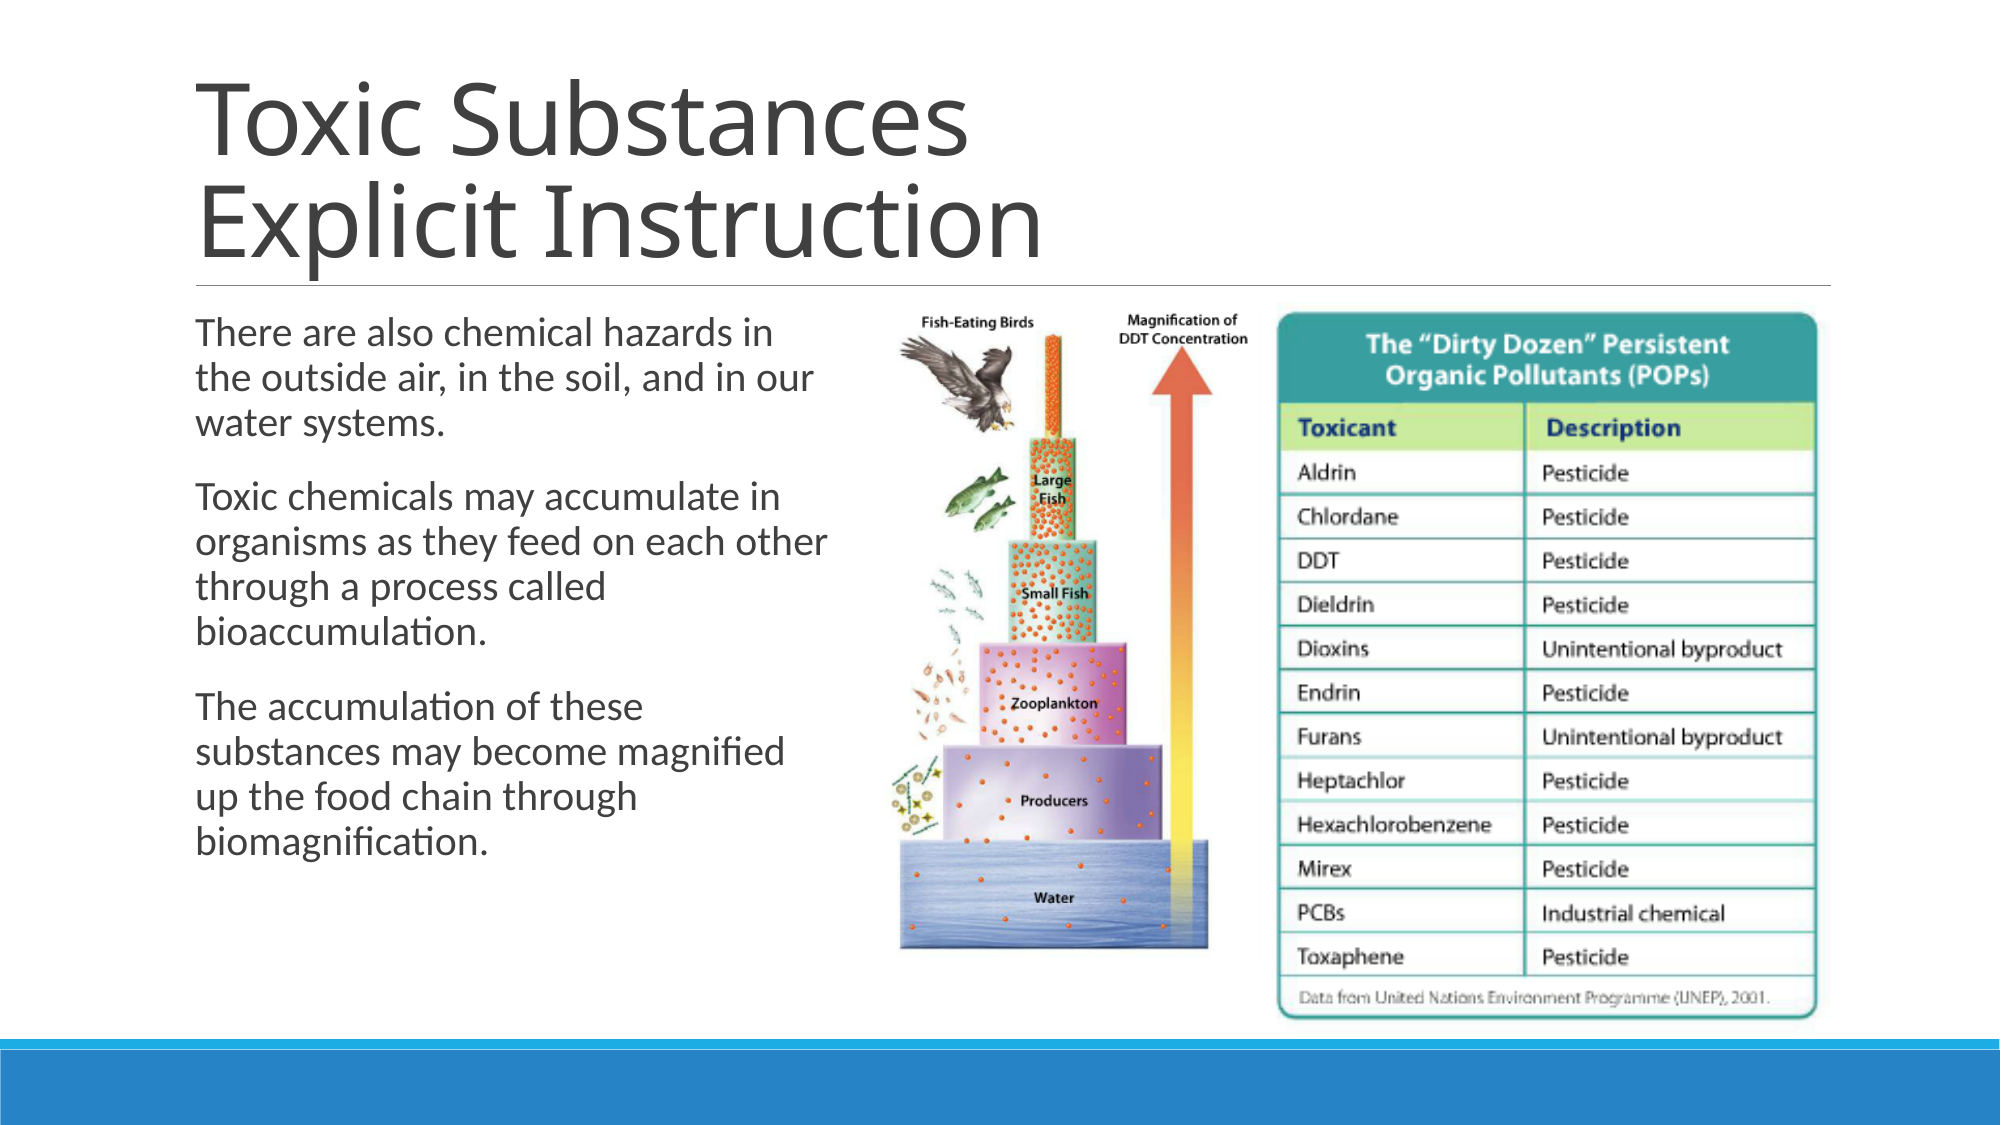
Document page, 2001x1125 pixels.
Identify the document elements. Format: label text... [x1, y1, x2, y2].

title Toxic Substances Explicit Instruction [180, 47, 1830, 285]
list There are also chemical hazards in the outside air, in the soil, and in our water systems. Toxic chemicals may accumulate in organisms as they feed on each other through a process called bioaccumulation. The accumulation of these substances may become magnified up the food chain through biomagnification. [180, 302, 836, 963]
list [881, 302, 1262, 964]
picture [1270, 302, 1831, 1034]
